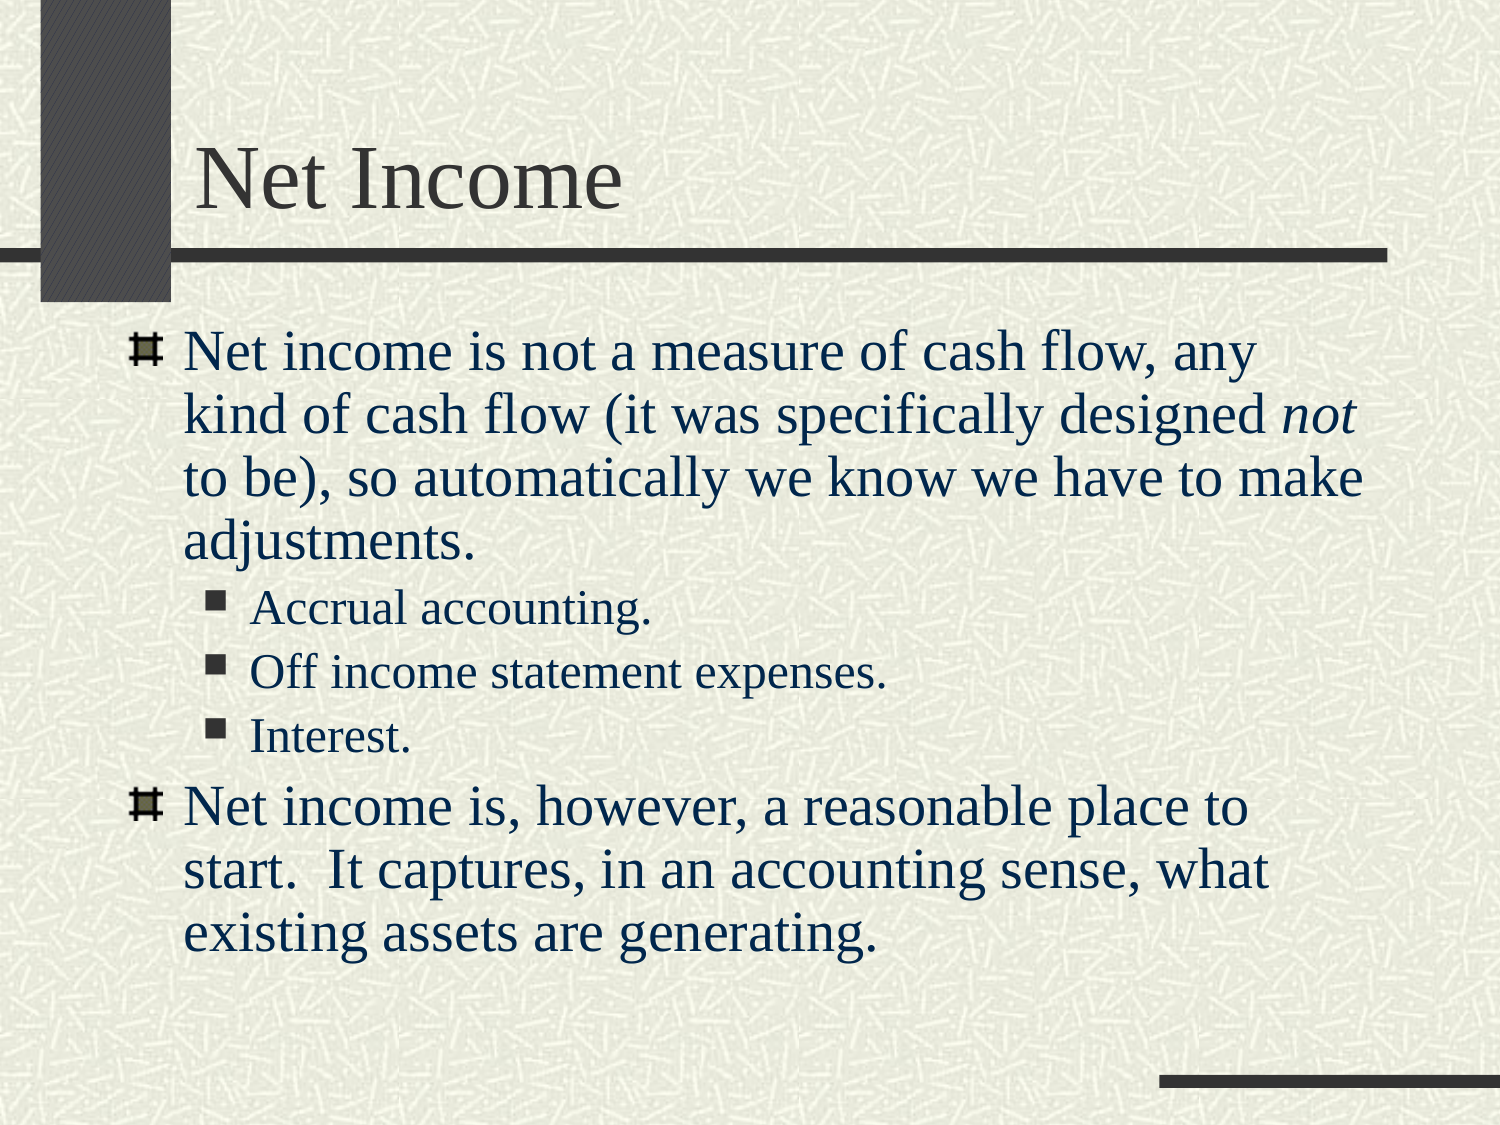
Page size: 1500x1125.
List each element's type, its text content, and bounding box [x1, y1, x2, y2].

picture [0, 0, 1500, 1125]
picture [0, 0, 40, 248]
list Net income is not a measure of cash flow, any kind of cash flow (it was specifically designed not to be), so automatically we know we have to make adjustments. Accrual accounting. Off income statement expenses. Interest. Net income is, however, a reasonable place to start. It captures, in an accounting sense, what existing assets are generating. [112, 312, 1388, 1001]
title Net Income [179, 46, 1455, 235]
